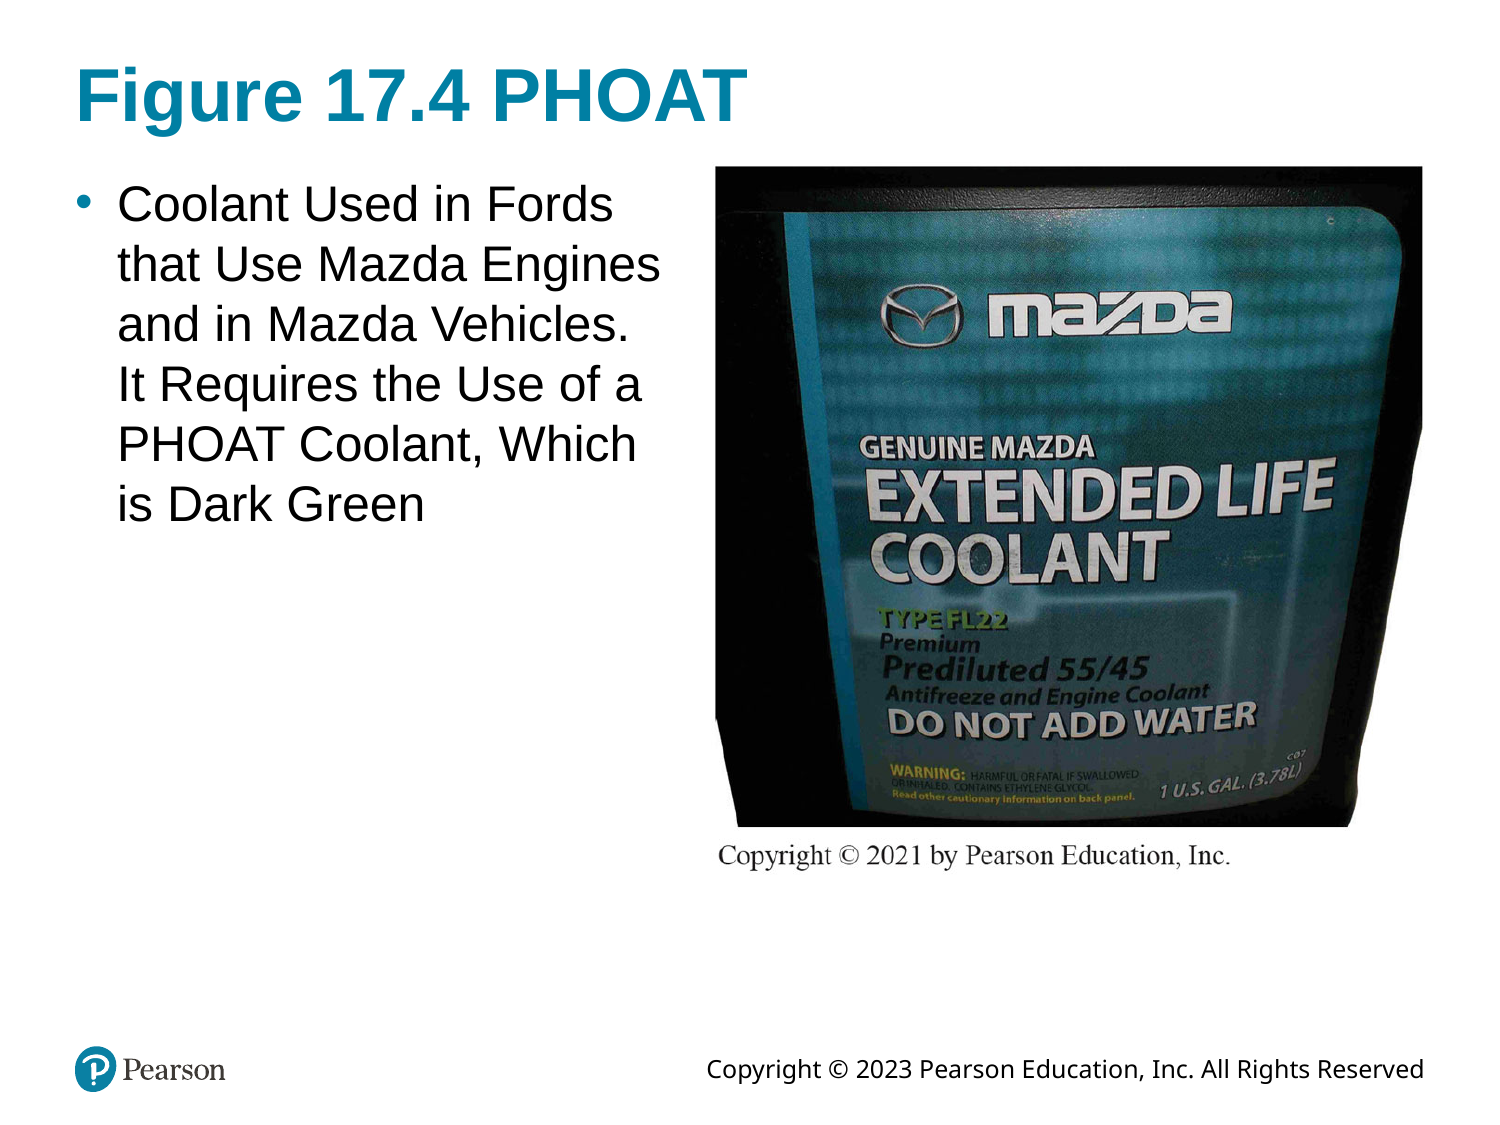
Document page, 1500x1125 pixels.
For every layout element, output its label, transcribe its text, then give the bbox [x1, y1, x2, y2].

list Coolant Used in Fords that Use Mazda Engines and in Mazda Vehicles. It Requires the Use of a PHOAT Coolant, Which is Dark Green [75, 163, 672, 543]
title Figure 17.4 PHOAT [75, 37, 1425, 144]
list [711, 162, 1426, 876]
